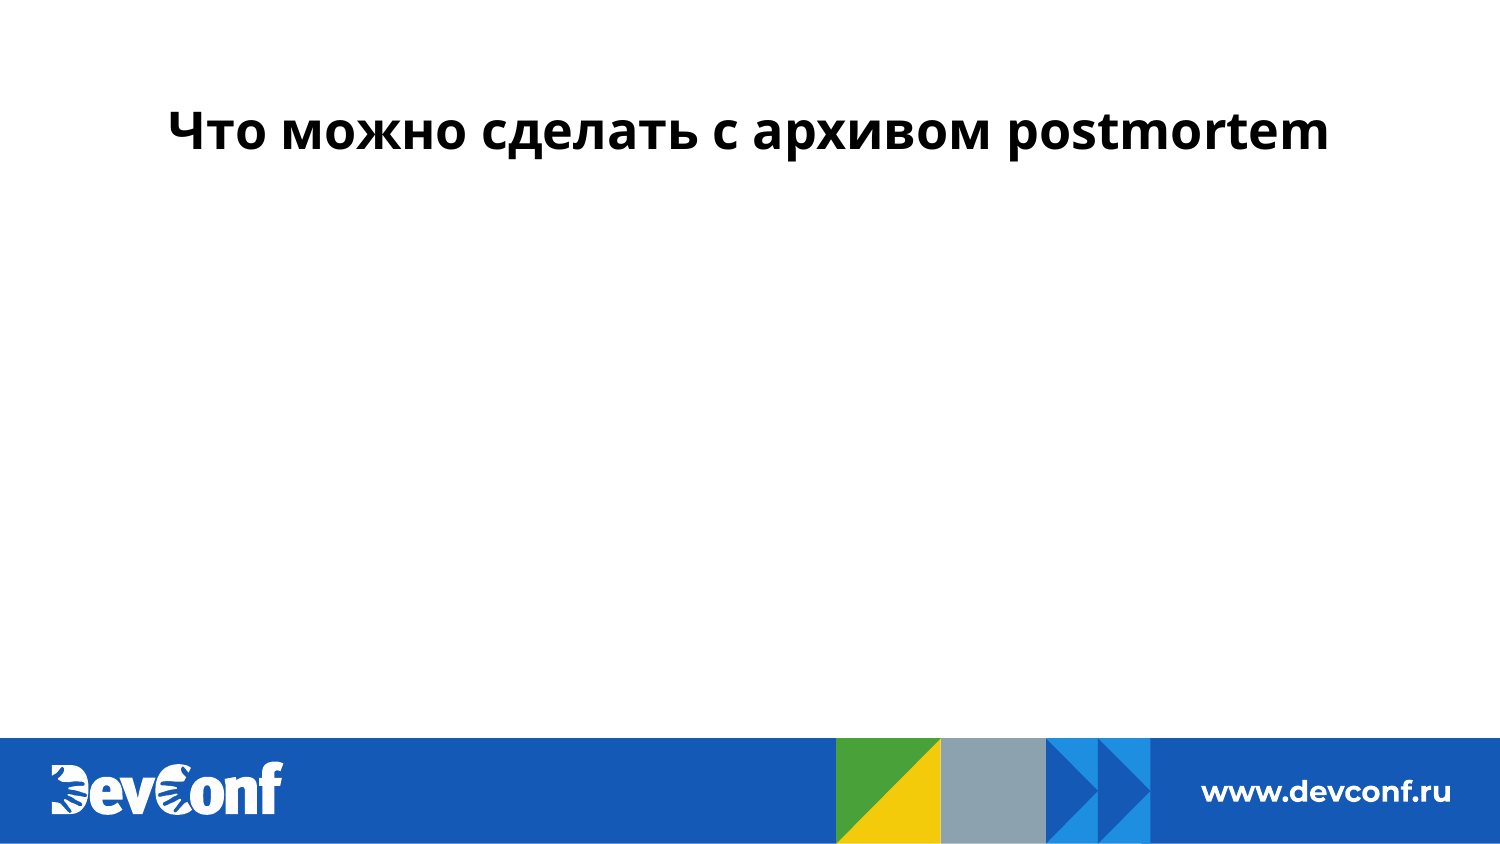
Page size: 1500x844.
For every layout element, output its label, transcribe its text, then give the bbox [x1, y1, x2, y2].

title Что можно сделать с архивом postmortem [69, 58, 1431, 199]
